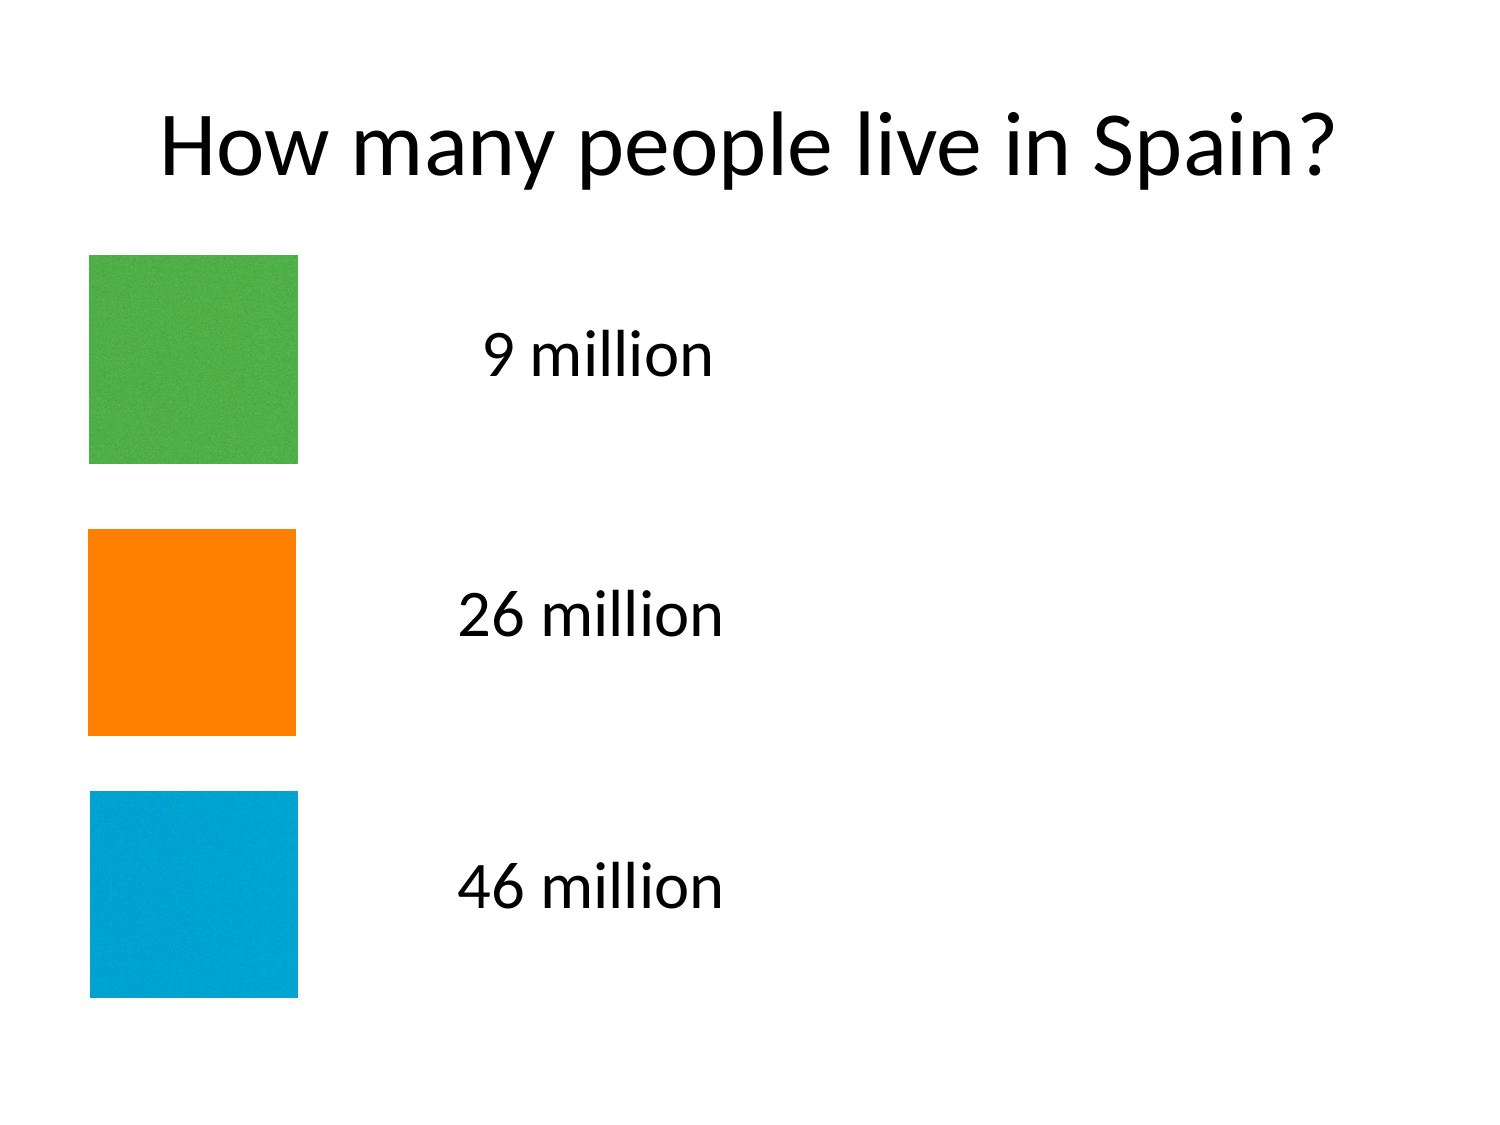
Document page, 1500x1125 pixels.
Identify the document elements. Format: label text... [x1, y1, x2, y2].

text_box 26 million [442, 562, 833, 658]
text_box 9 million [466, 302, 857, 398]
text_box 46 million [442, 834, 809, 929]
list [88, 255, 298, 998]
title How many people live in Spain? [75, 45, 1425, 233]
